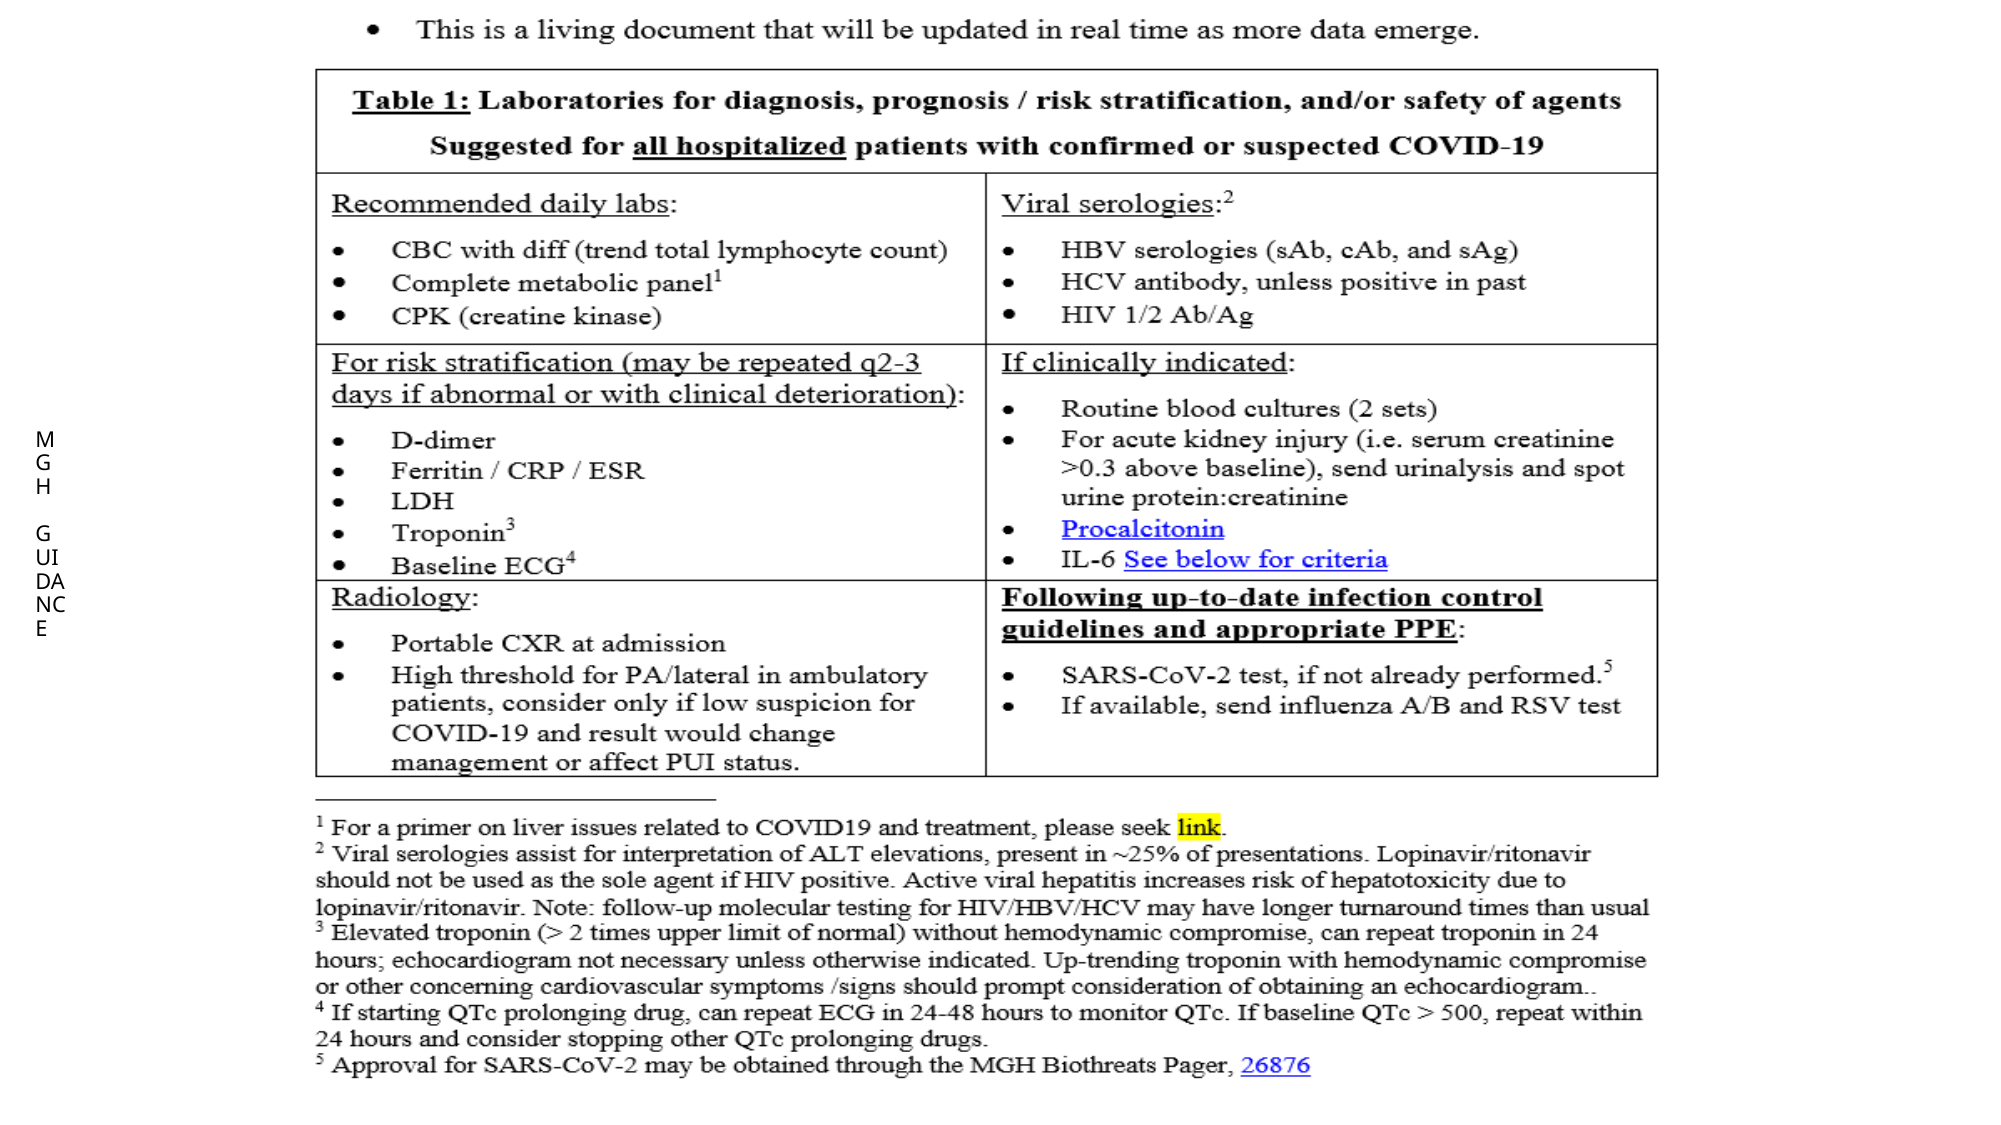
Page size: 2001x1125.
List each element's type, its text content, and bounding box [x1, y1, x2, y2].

picture [253, 11, 1743, 1119]
title MGH GUIDANCE [20, 417, 82, 653]
